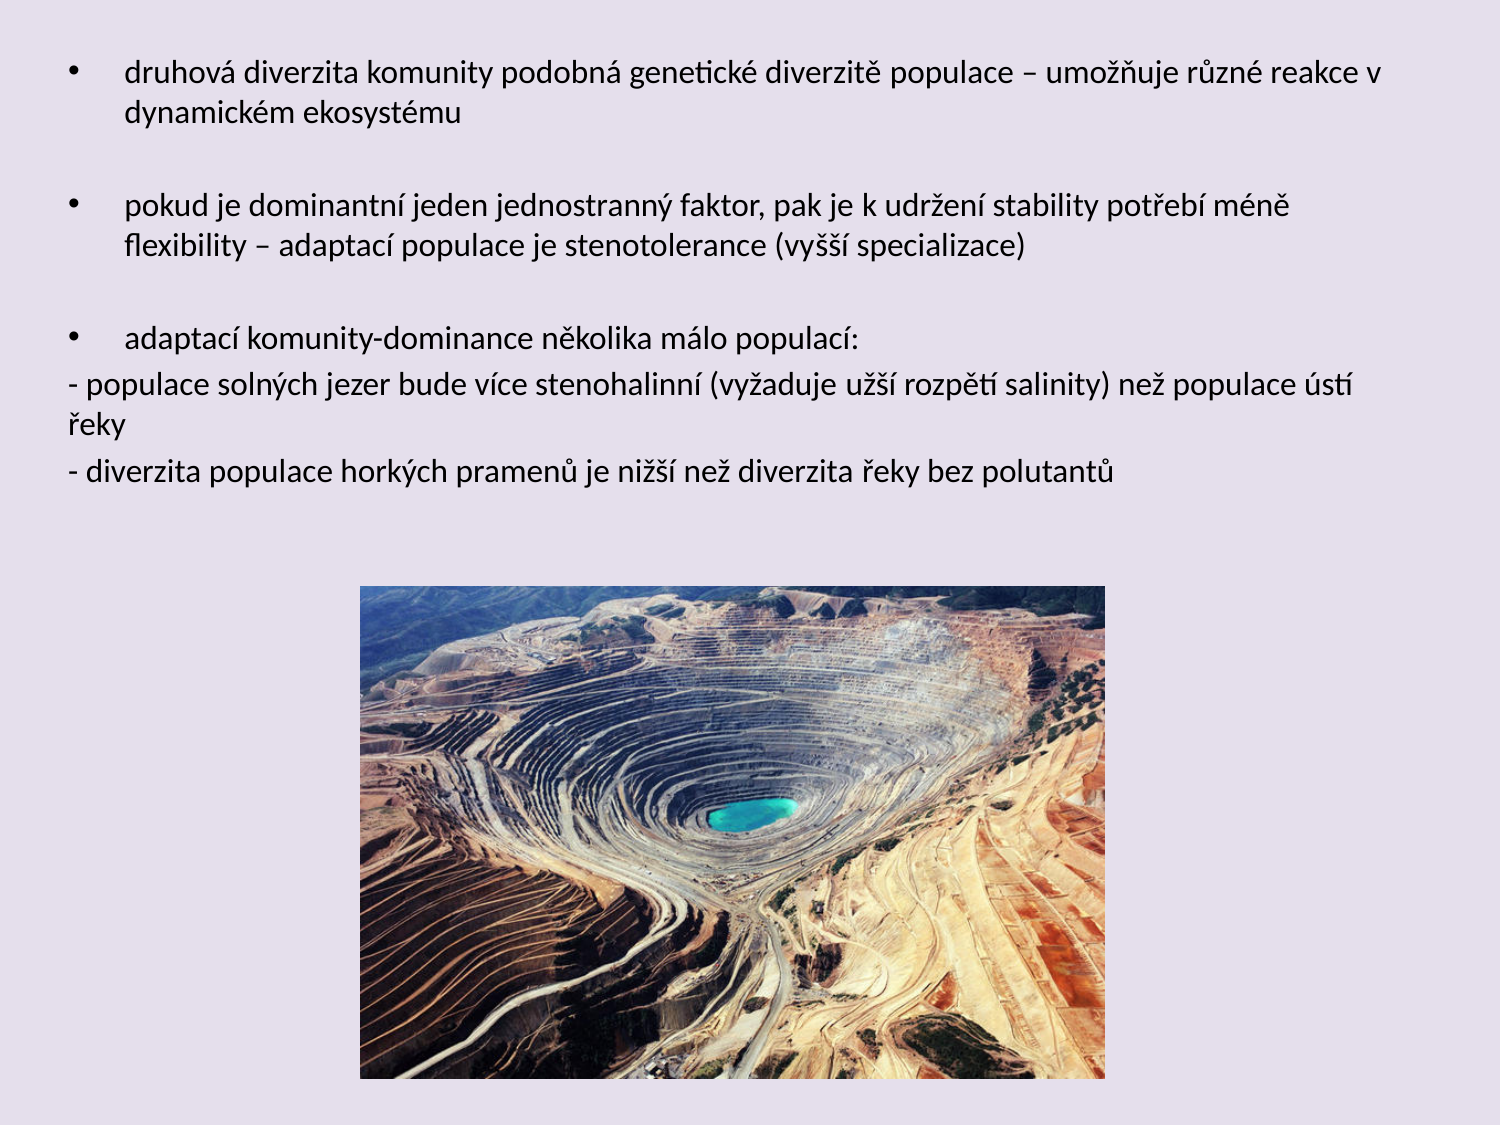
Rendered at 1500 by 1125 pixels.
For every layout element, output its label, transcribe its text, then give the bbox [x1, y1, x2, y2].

list druhová diverzita komunity podobná genetické diverzitě populace – umožňuje různé reakce v dynamickém ekosystému pokud je dominantní jeden jednostranný faktor, pak je k udržení stability potřebí méně flexibility – adaptací populace je stenotolerance (vyšší specializace) adaptací komunity-dominance několika málo populací: - populace solných jezer bude více stenohalinní (vyžaduje užší rozpětí salinity) než populace ústí řeky - diverzita populace horkých pramenů je nižší než diverzita řeky bez polutantů [53, 42, 1404, 786]
picture [359, 585, 1105, 1079]
